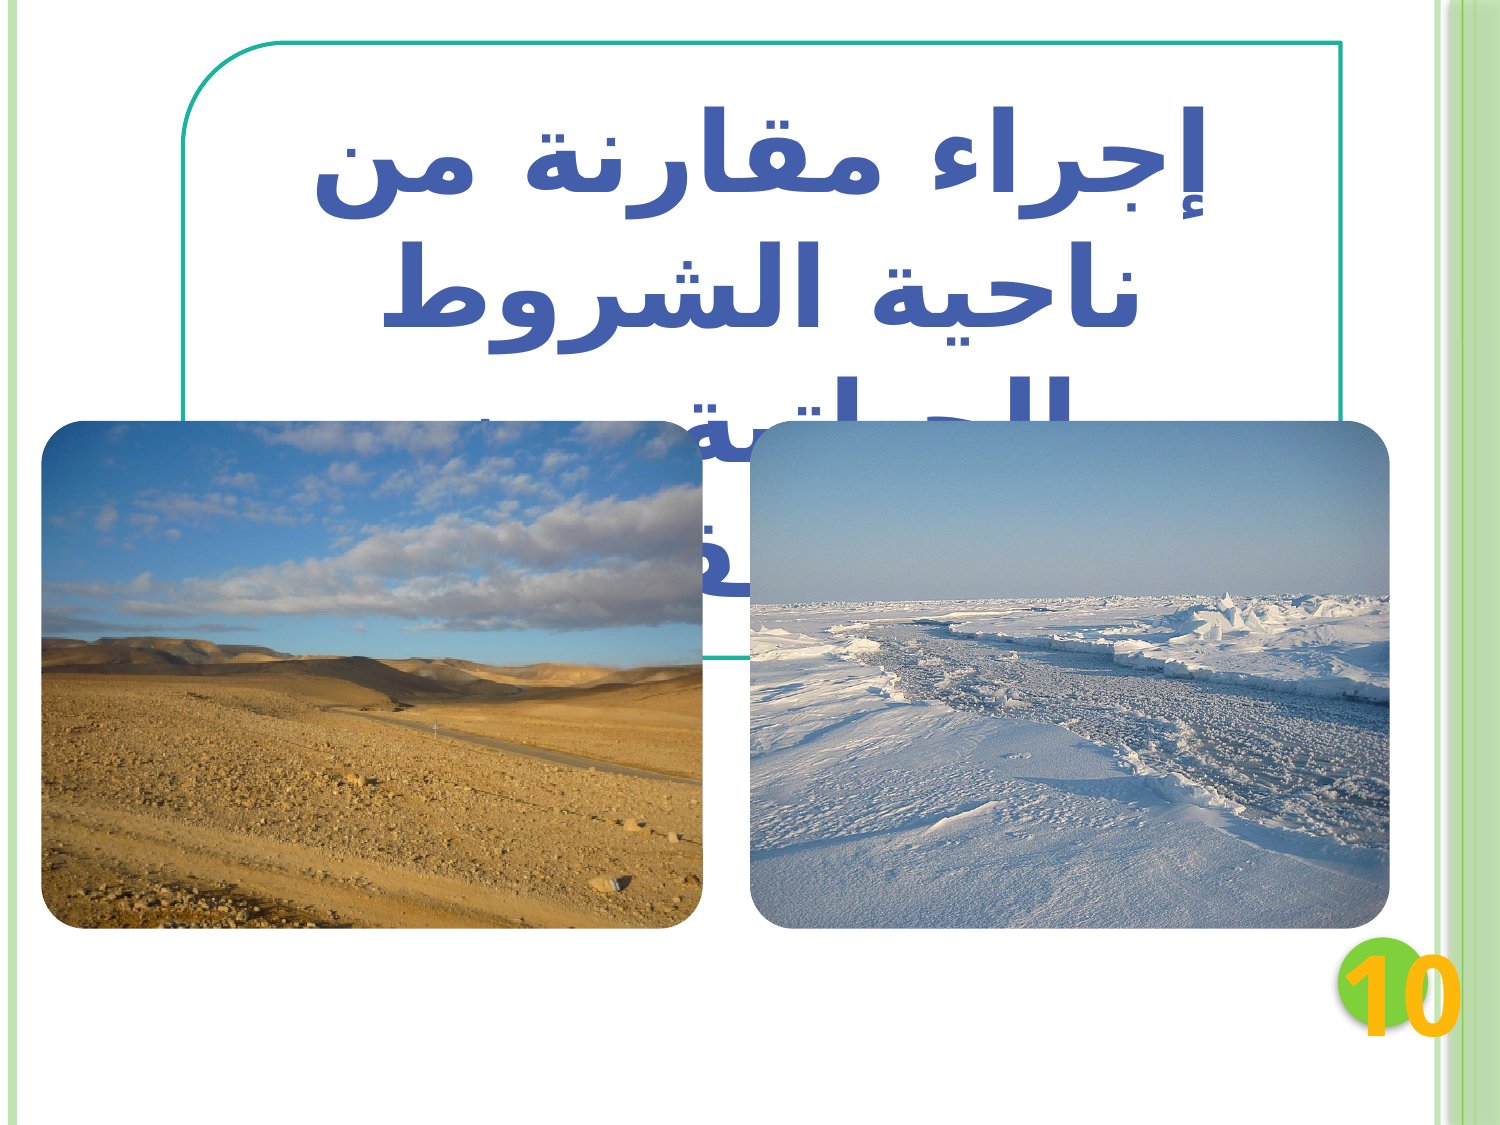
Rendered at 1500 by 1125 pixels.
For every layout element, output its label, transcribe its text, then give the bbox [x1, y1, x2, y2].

text_box إجراء مقارنة من ناحية الشروط الحياتية بين المنطقتين [180, 40, 1343, 660]
picture [749, 420, 1391, 930]
picture [40, 420, 704, 930]
text_box 10 [1305, 916, 1500, 1067]
